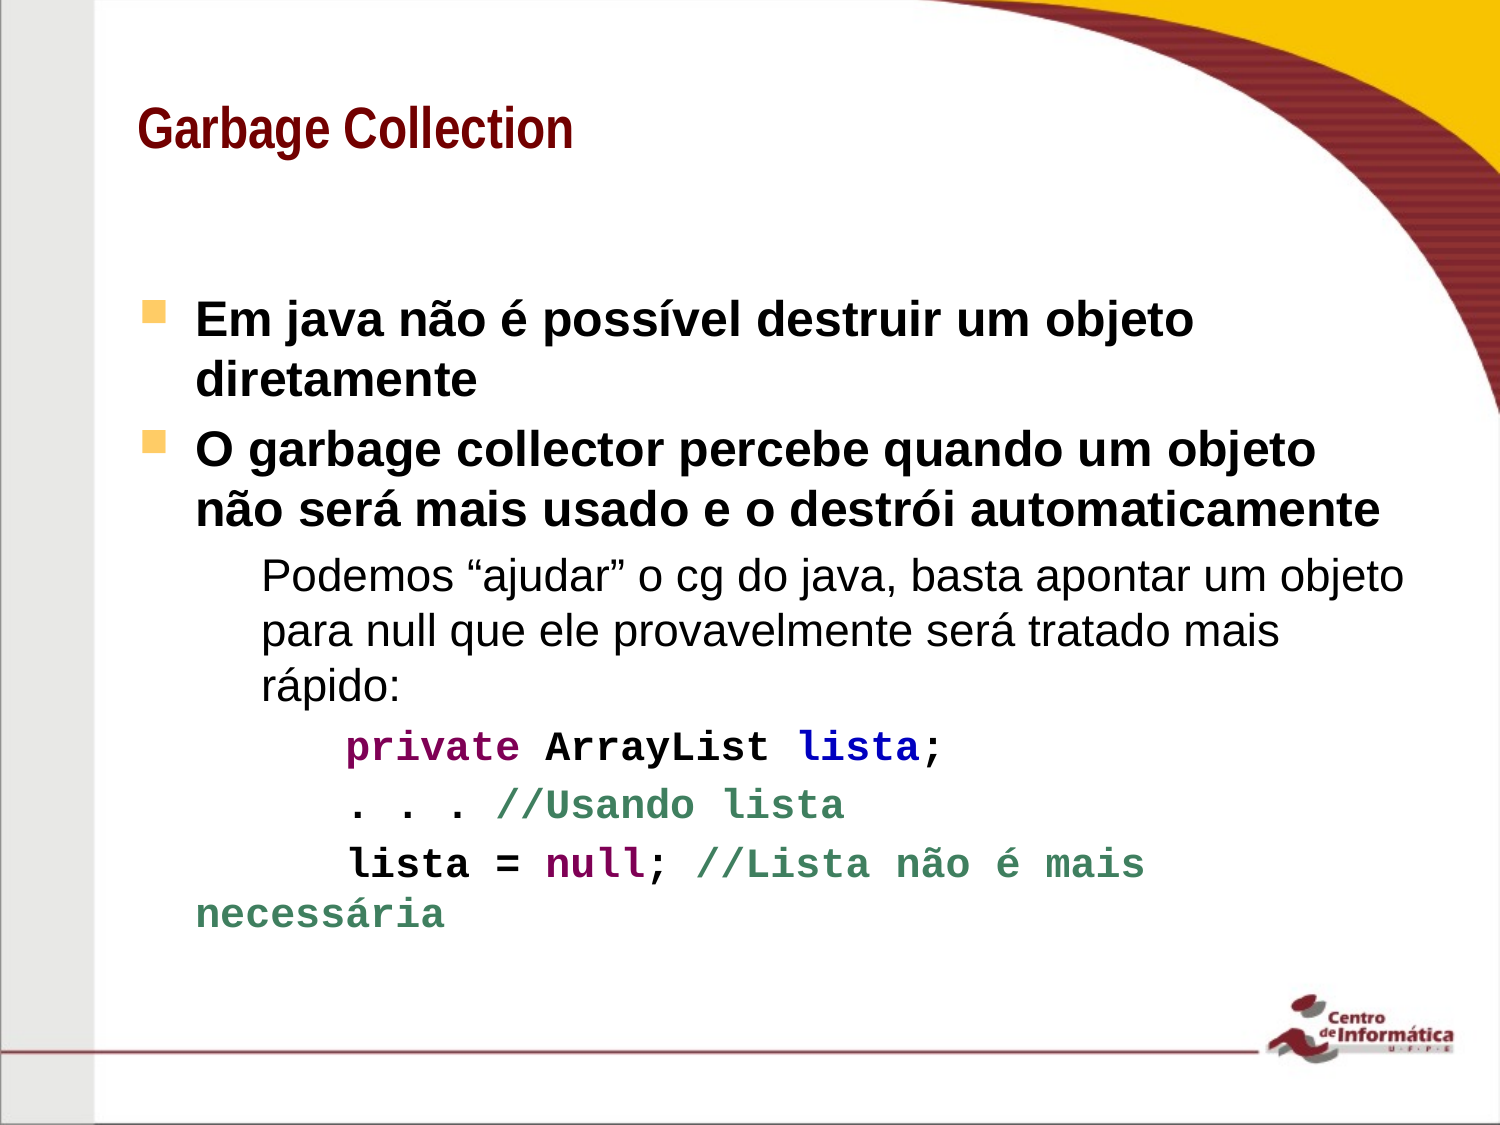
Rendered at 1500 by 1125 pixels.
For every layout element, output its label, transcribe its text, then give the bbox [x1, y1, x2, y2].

picture [0, 0, 1500, 1125]
list Em java não é possível destruir um objeto diretamente O garbage collector percebe quando um objeto não será mais usado e o destrói automaticamente Podemos “ajudar” o cg do java, basta apontar um objeto para null que ele provavelmente será tratado mais rápido: private ArrayList lista; . . . //Usando lista lista = null; //Lista não é mais necessária [123, 278, 1424, 1038]
title Garbage Collection [121, 30, 1318, 219]
